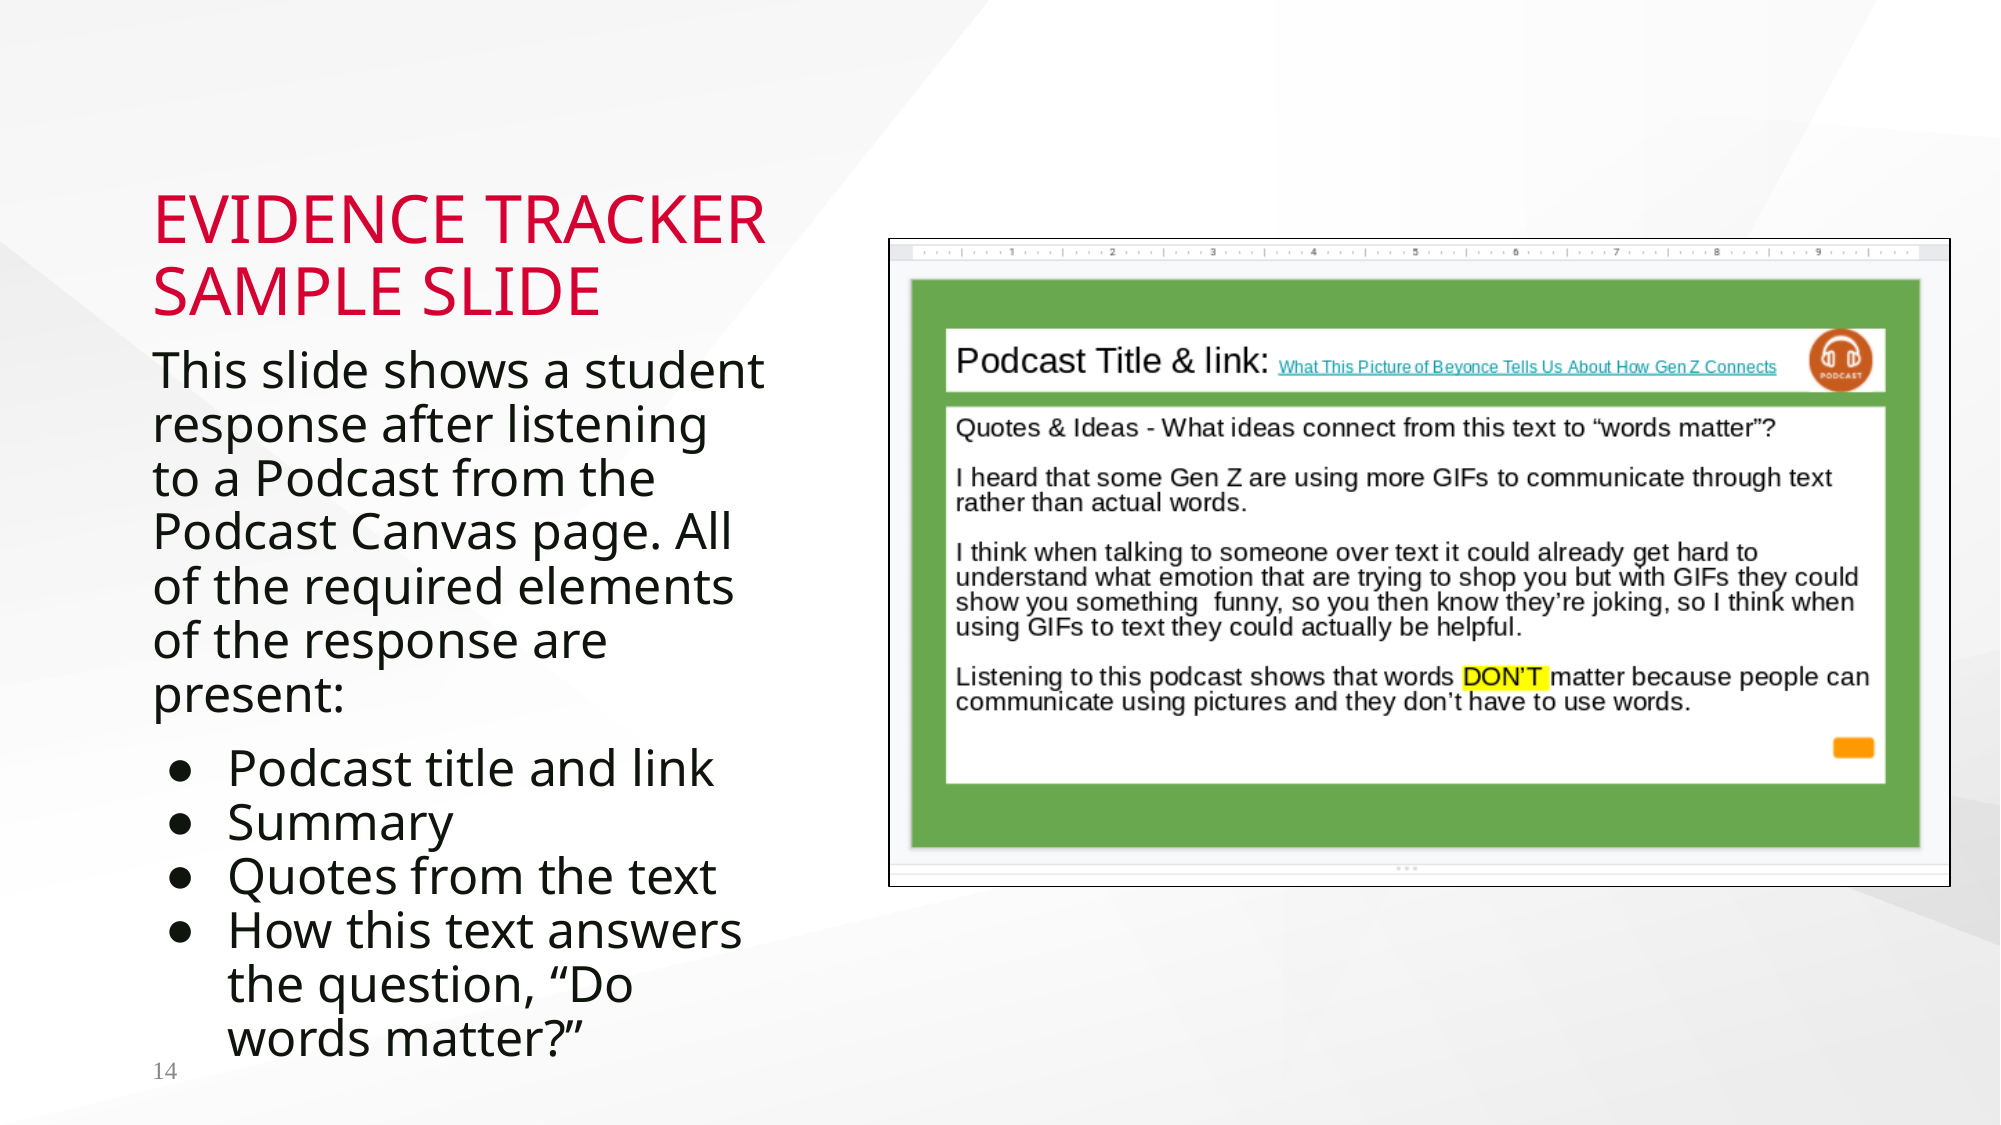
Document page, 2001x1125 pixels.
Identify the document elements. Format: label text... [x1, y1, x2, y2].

slide_number 14 [137, 1039, 588, 1100]
list This slide shows a student response after listening to a Podcast from the Podcast Canvas page. All of the required elements of the response are present: Podcast title and link Summary Quotes from the text How this text answers the question, “Do words matter?” [137, 337, 783, 963]
title EVIDENCE TRACKER SAMPLE SLIDE [137, 75, 783, 337]
picture [0, 0, 2000, 1125]
